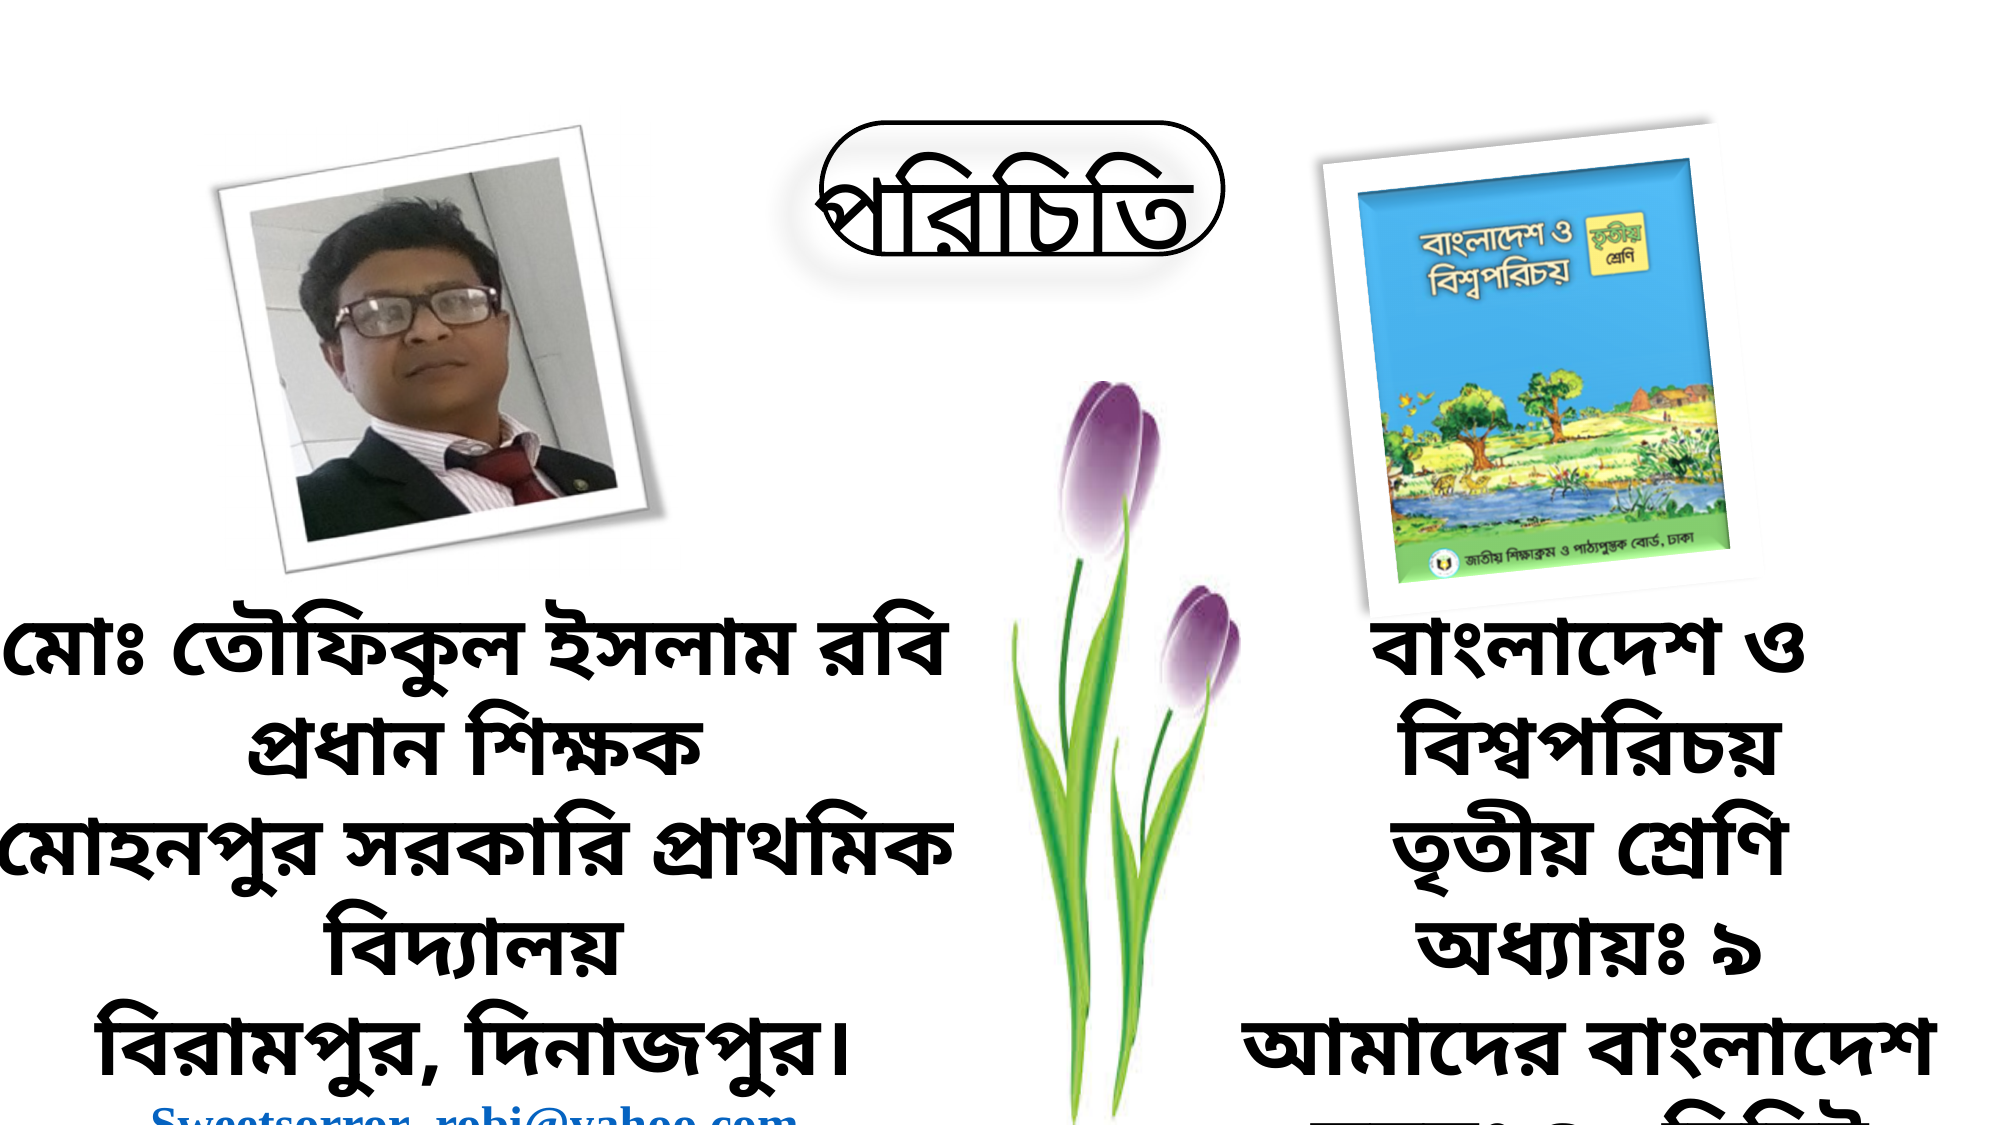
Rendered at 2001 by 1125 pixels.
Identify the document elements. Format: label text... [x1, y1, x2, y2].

text_box পরিচিতি [731, 135, 1275, 286]
text_box [846, 121, 1198, 135]
picture [954, 381, 1241, 1125]
text_box মোঃ তৌফিকুল ইসলাম রবি প্রধান শিক্ষক মোহনপুর সরকারি প্রাথমিক বিদ্যালয় বিরামপুর, দিনাজপুর। Sweetsorror_robi@yahoo.com ০১৭১৯২৪৯৭৭৬ [0, 584, 954, 1125]
picture [196, 104, 681, 600]
text_box বাংলাদেশ ও বিশ্বপরিচয় তৃতীয় শ্রেণি অধ্যায়ঃ ৯ আমাদের বাংলাদেশ সময়ঃ ৪০ মিনিট [1241, 584, 1958, 1125]
picture [1358, 158, 1730, 583]
